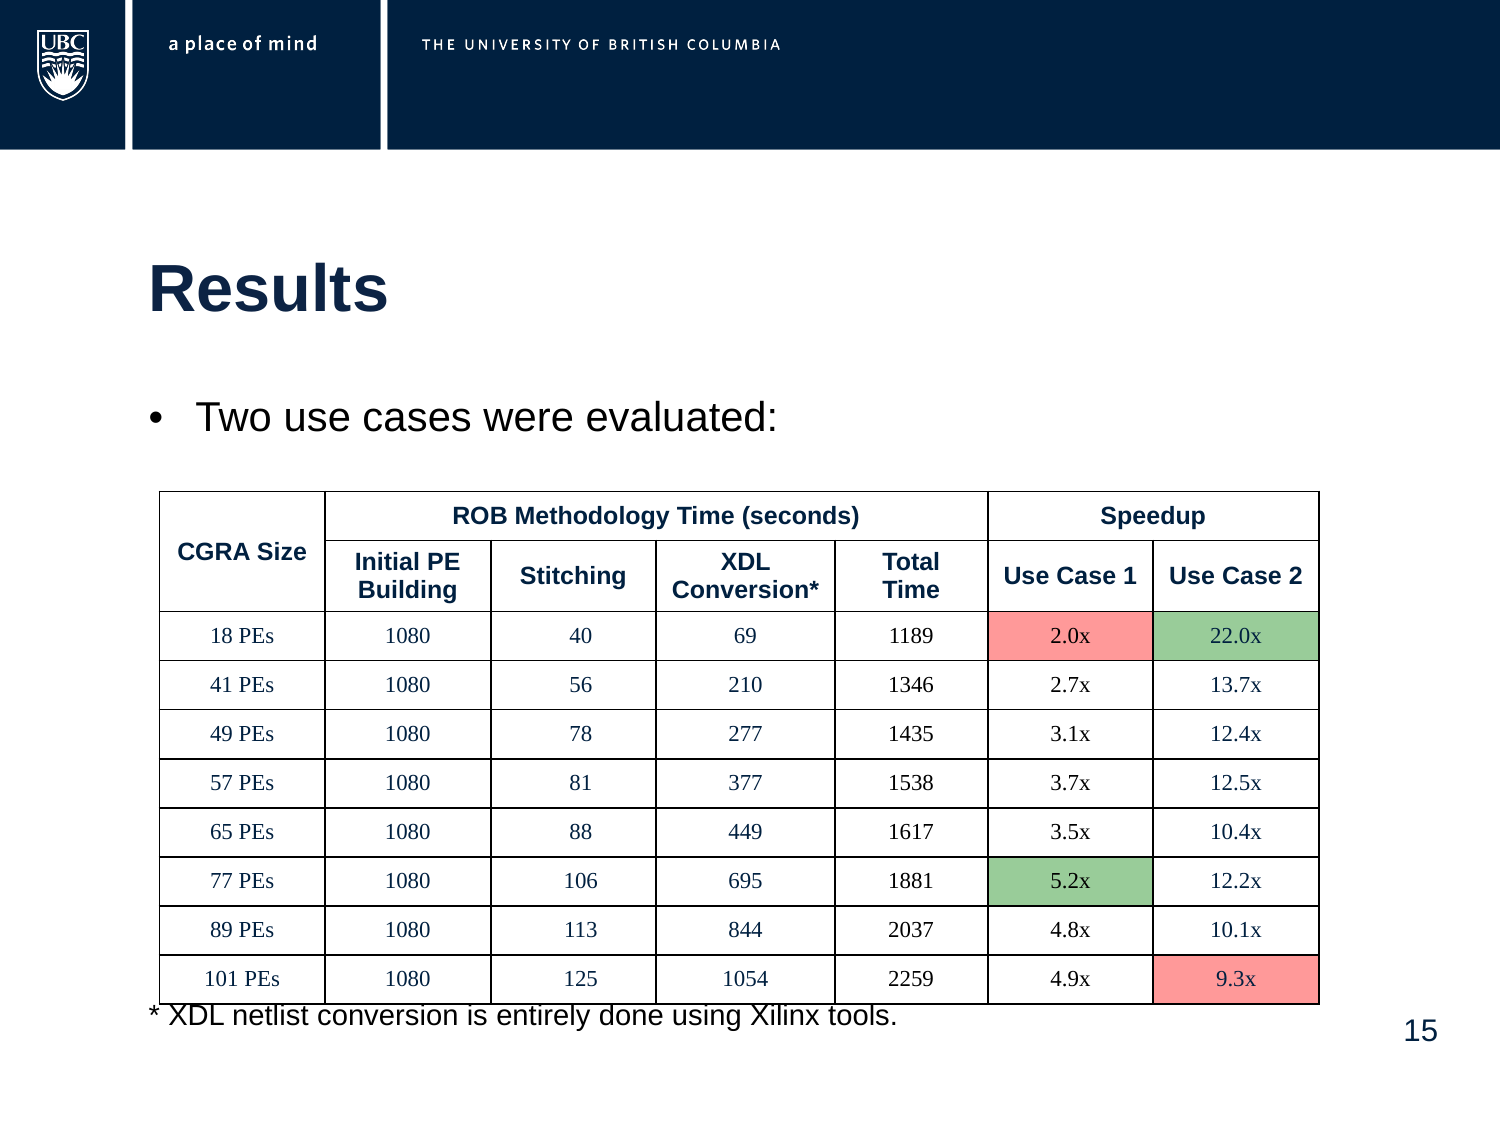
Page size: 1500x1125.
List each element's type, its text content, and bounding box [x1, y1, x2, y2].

picture [422, 39, 780, 50]
picture [37, 30, 89, 101]
text_box 15 [1388, 1003, 1454, 1056]
picture [169, 35, 316, 54]
list Two use cases were evaluated: * XDL netlist conversion is entirely done using Xilinx tools. [133, 363, 1375, 1094]
list Results [133, 236, 1375, 326]
